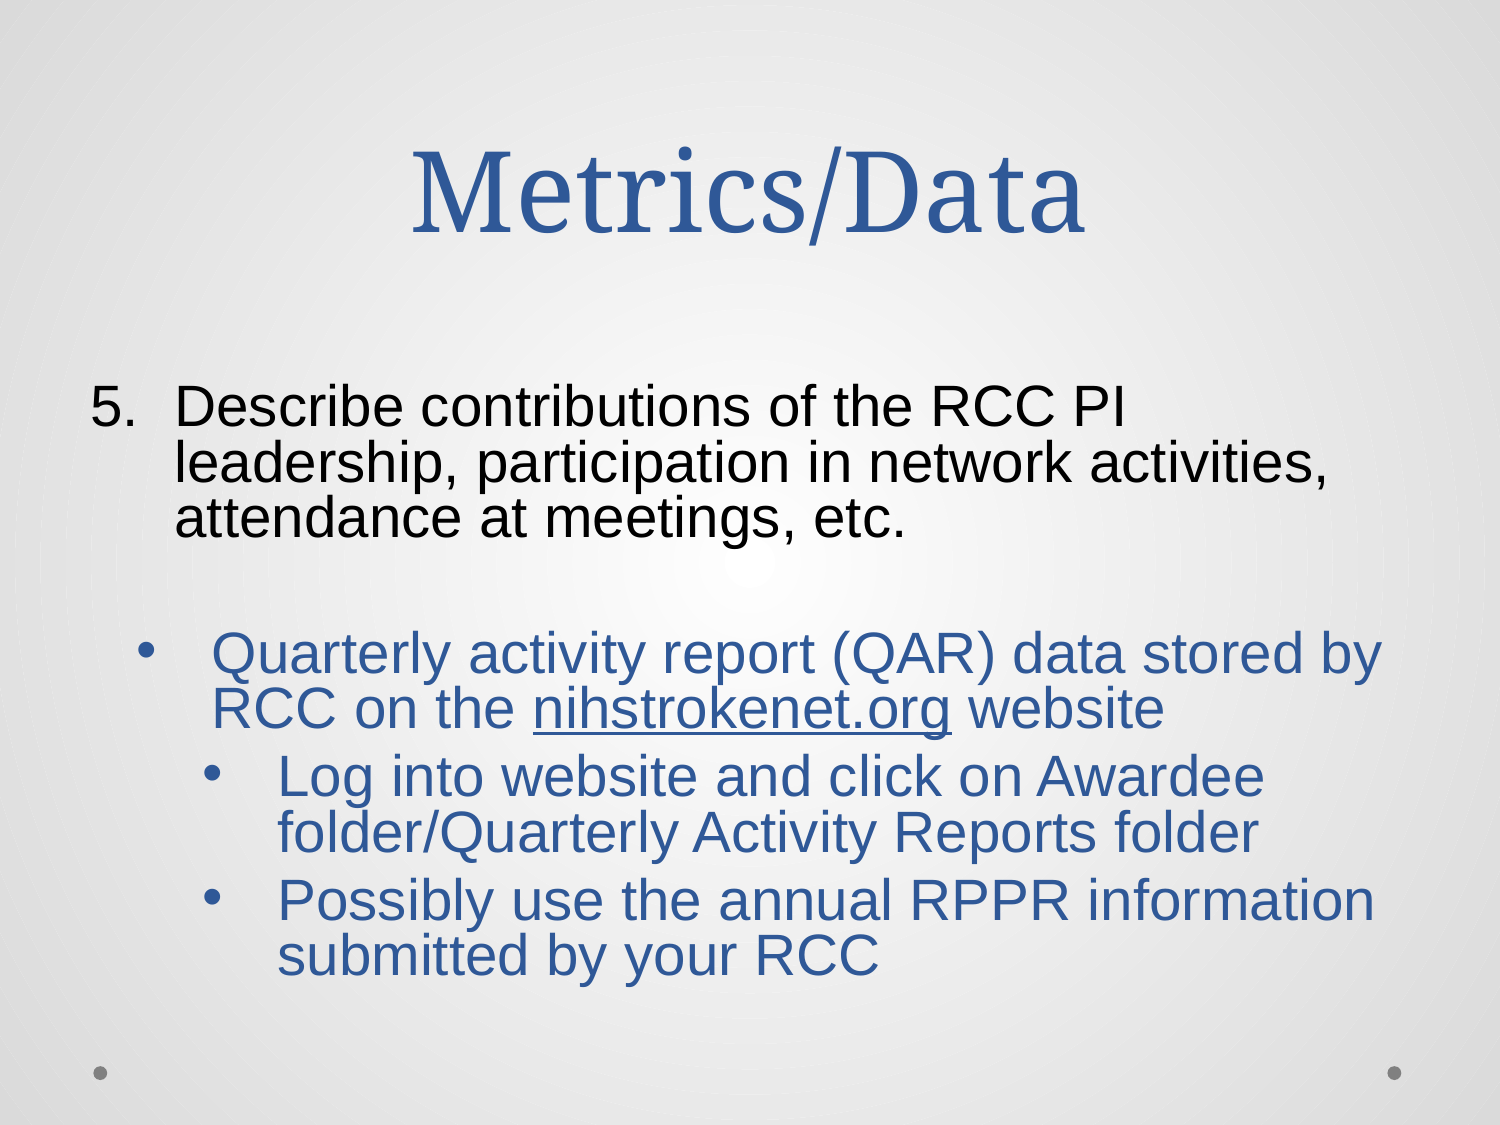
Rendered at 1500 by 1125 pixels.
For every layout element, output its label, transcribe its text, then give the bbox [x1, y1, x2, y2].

list Describe contributions of the RCC PI leadership, participation in network activities, attendance at meetings, etc. Quarterly activity report (QAR) data stored by RCC on the nihstrokenet.org website Log into website and click on Awardee folder/Quarterly Activity Reports folder Possibly use the annual RPPR information submitted by your RCC [75, 262, 1425, 1005]
title Metrics/Data [75, 0, 1425, 262]
